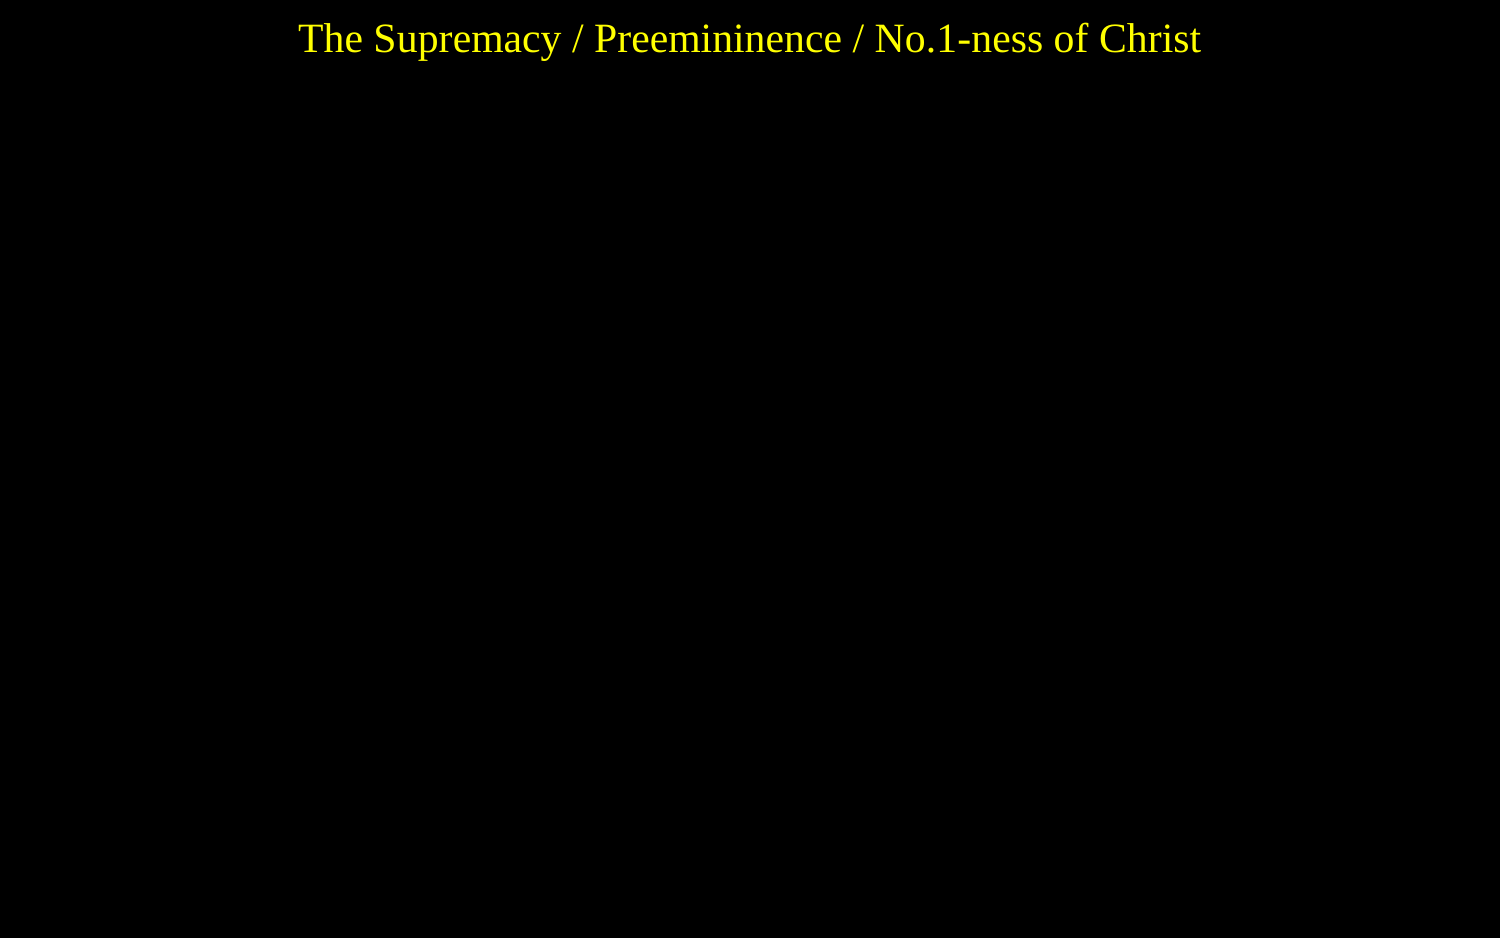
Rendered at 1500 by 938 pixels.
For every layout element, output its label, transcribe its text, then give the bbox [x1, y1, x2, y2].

text_box The Supremacy / Preemininence / No.1-ness of Christ [0, 3, 1500, 69]
